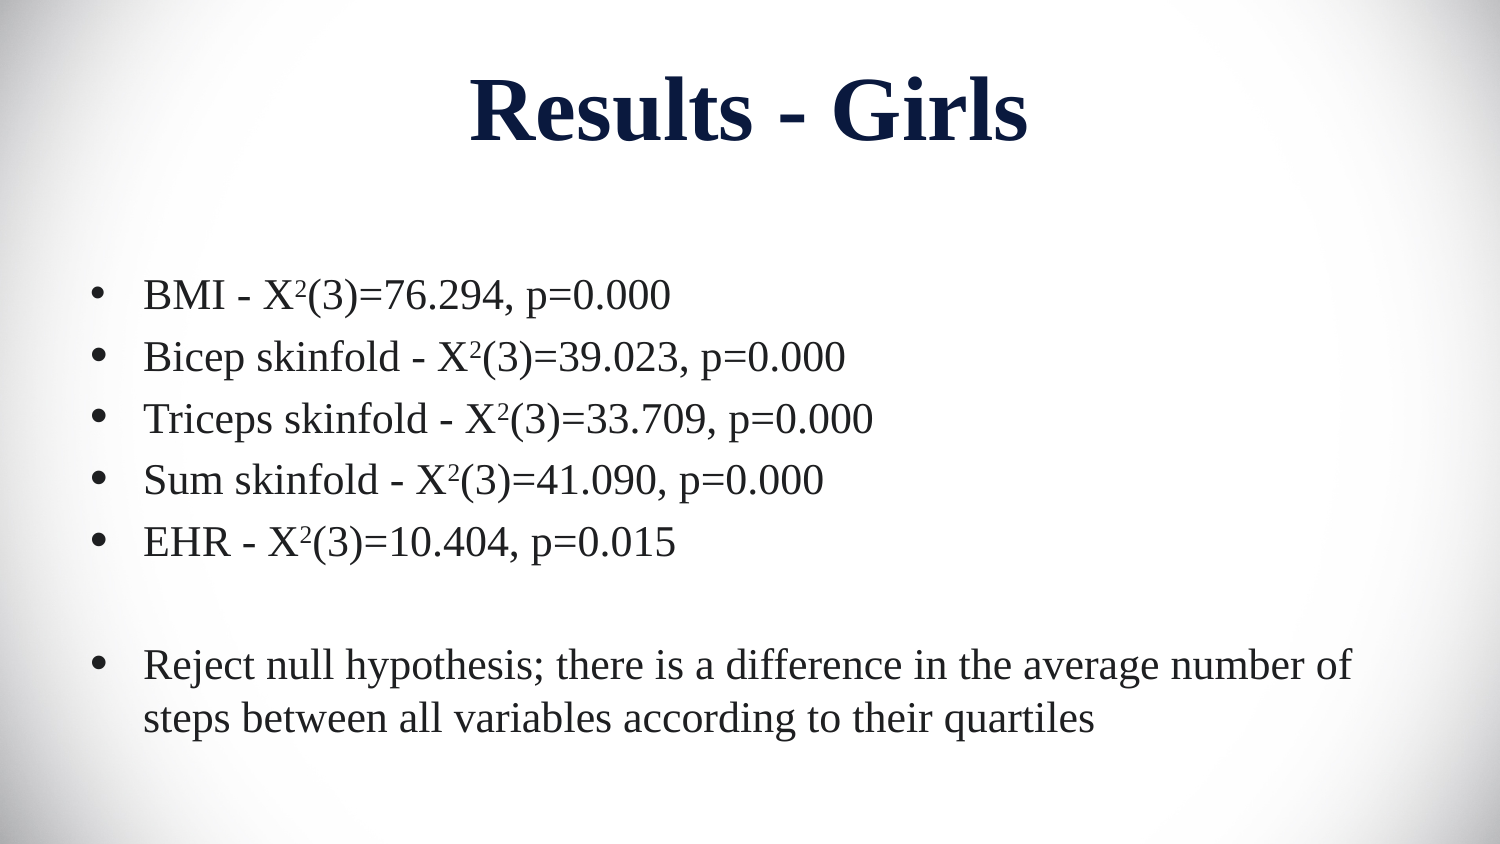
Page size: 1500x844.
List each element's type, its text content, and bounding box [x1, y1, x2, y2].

picture [0, 0, 1500, 844]
list BMI - X2(3)=76.294, p=0.000 Bicep skinfold - X2(3)=39.023, p=0.000 Triceps skinfold - X2(3)=33.709, p=0.000 Sum skinfold - X2(3)=41.090, p=0.000 EHR - X2(3)=10.404, p=0.015 Reject null hypothesis; there is a difference in the average number of steps between all variables according to their quartiles [75, 196, 1425, 754]
title Results - Girls [75, 33, 1425, 175]
